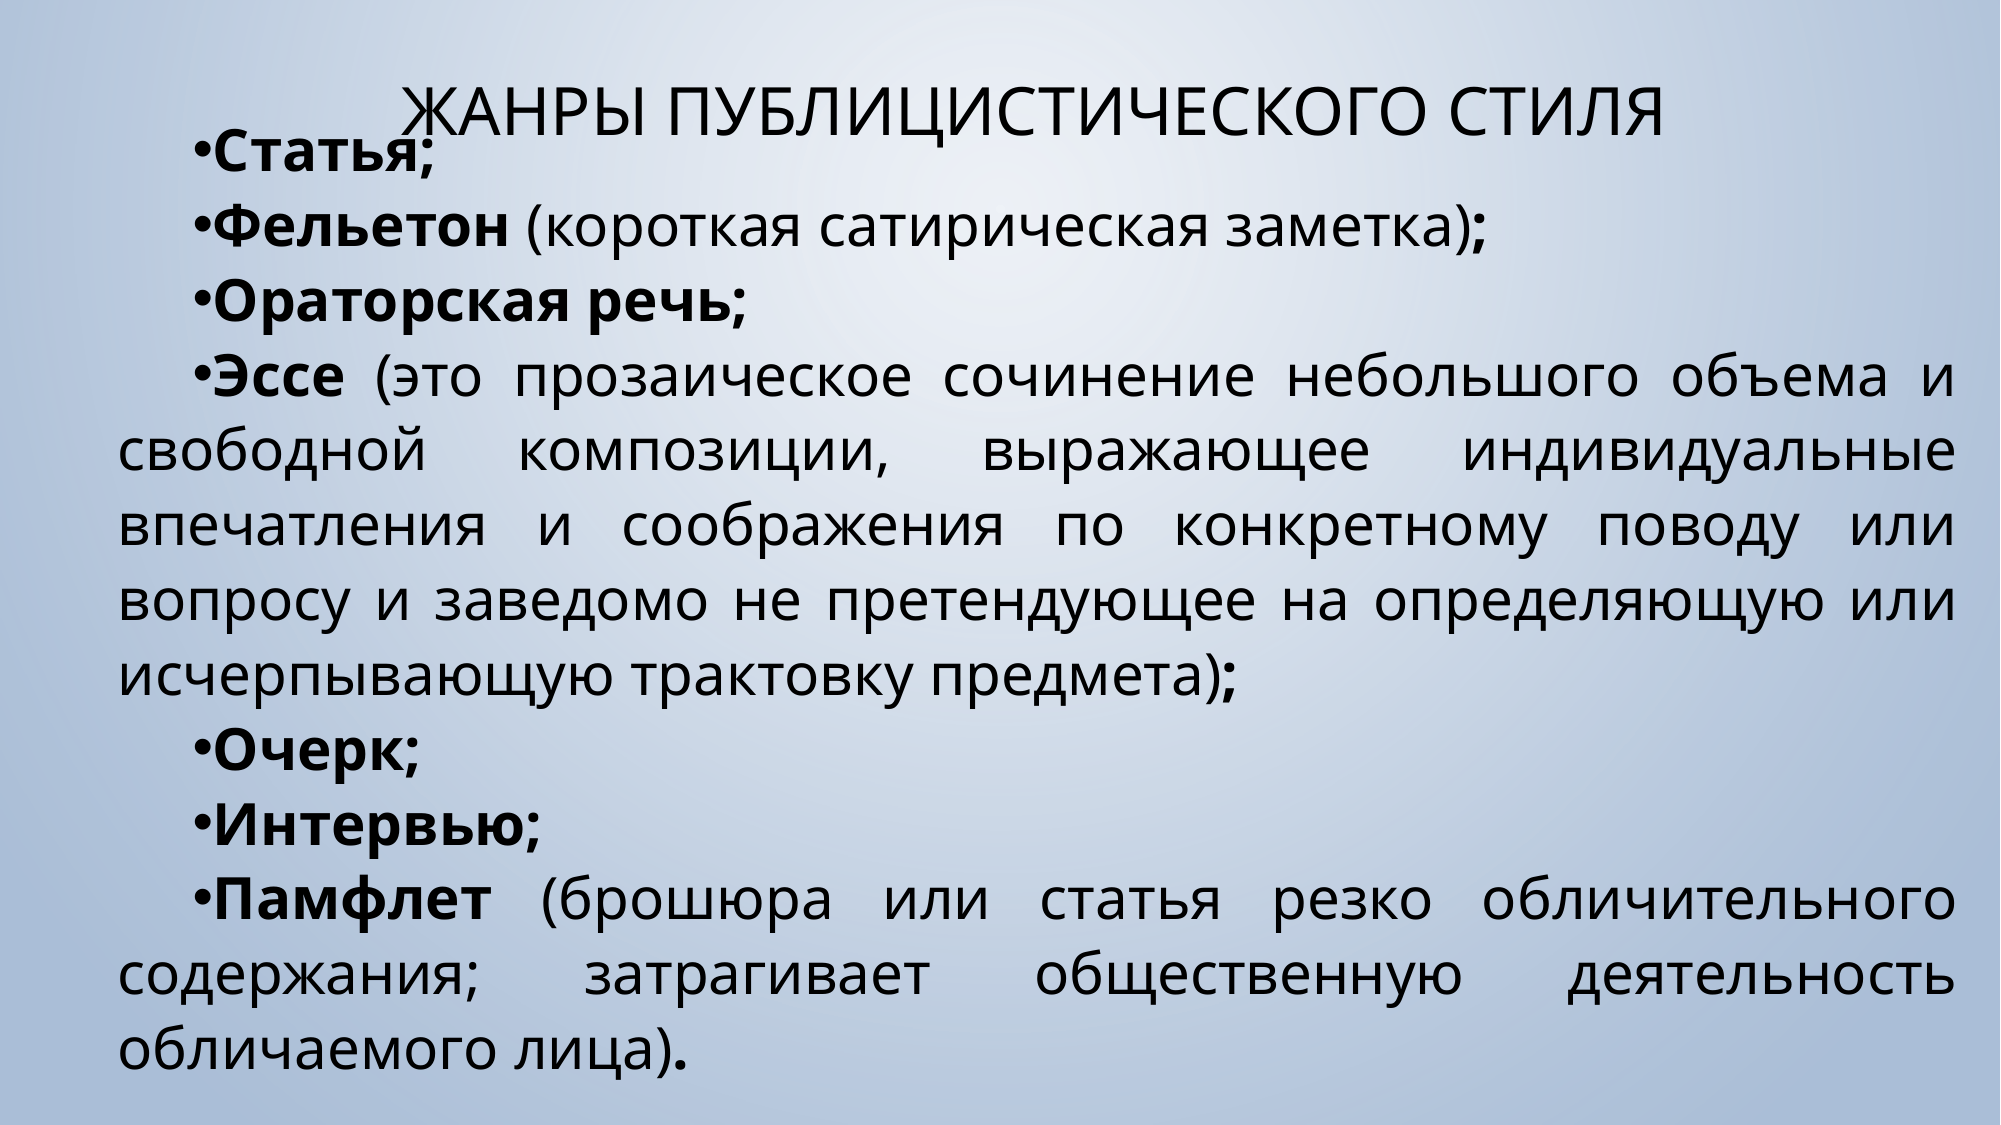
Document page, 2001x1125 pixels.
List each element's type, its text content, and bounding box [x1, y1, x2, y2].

list Статья; Фельетон (короткая сатирическая заметка); Ораторская речь; Эссе (это прозаическое сочинение небольшого объема и свободной композиции, выражающее индивидуальные впечатления и соображения по конкретному поводу или вопросу и заведомо не претендующее на определяющую или исчерпывающую трактовку предмета); Очерк; Интервью; Памфлет (брошюра или статья резко обличительного содержания; затрагивает общественную деятельность обличаемого лица). [27, 113, 1973, 1076]
title Жанры публицистического стиля [112, 0, 1958, 113]
